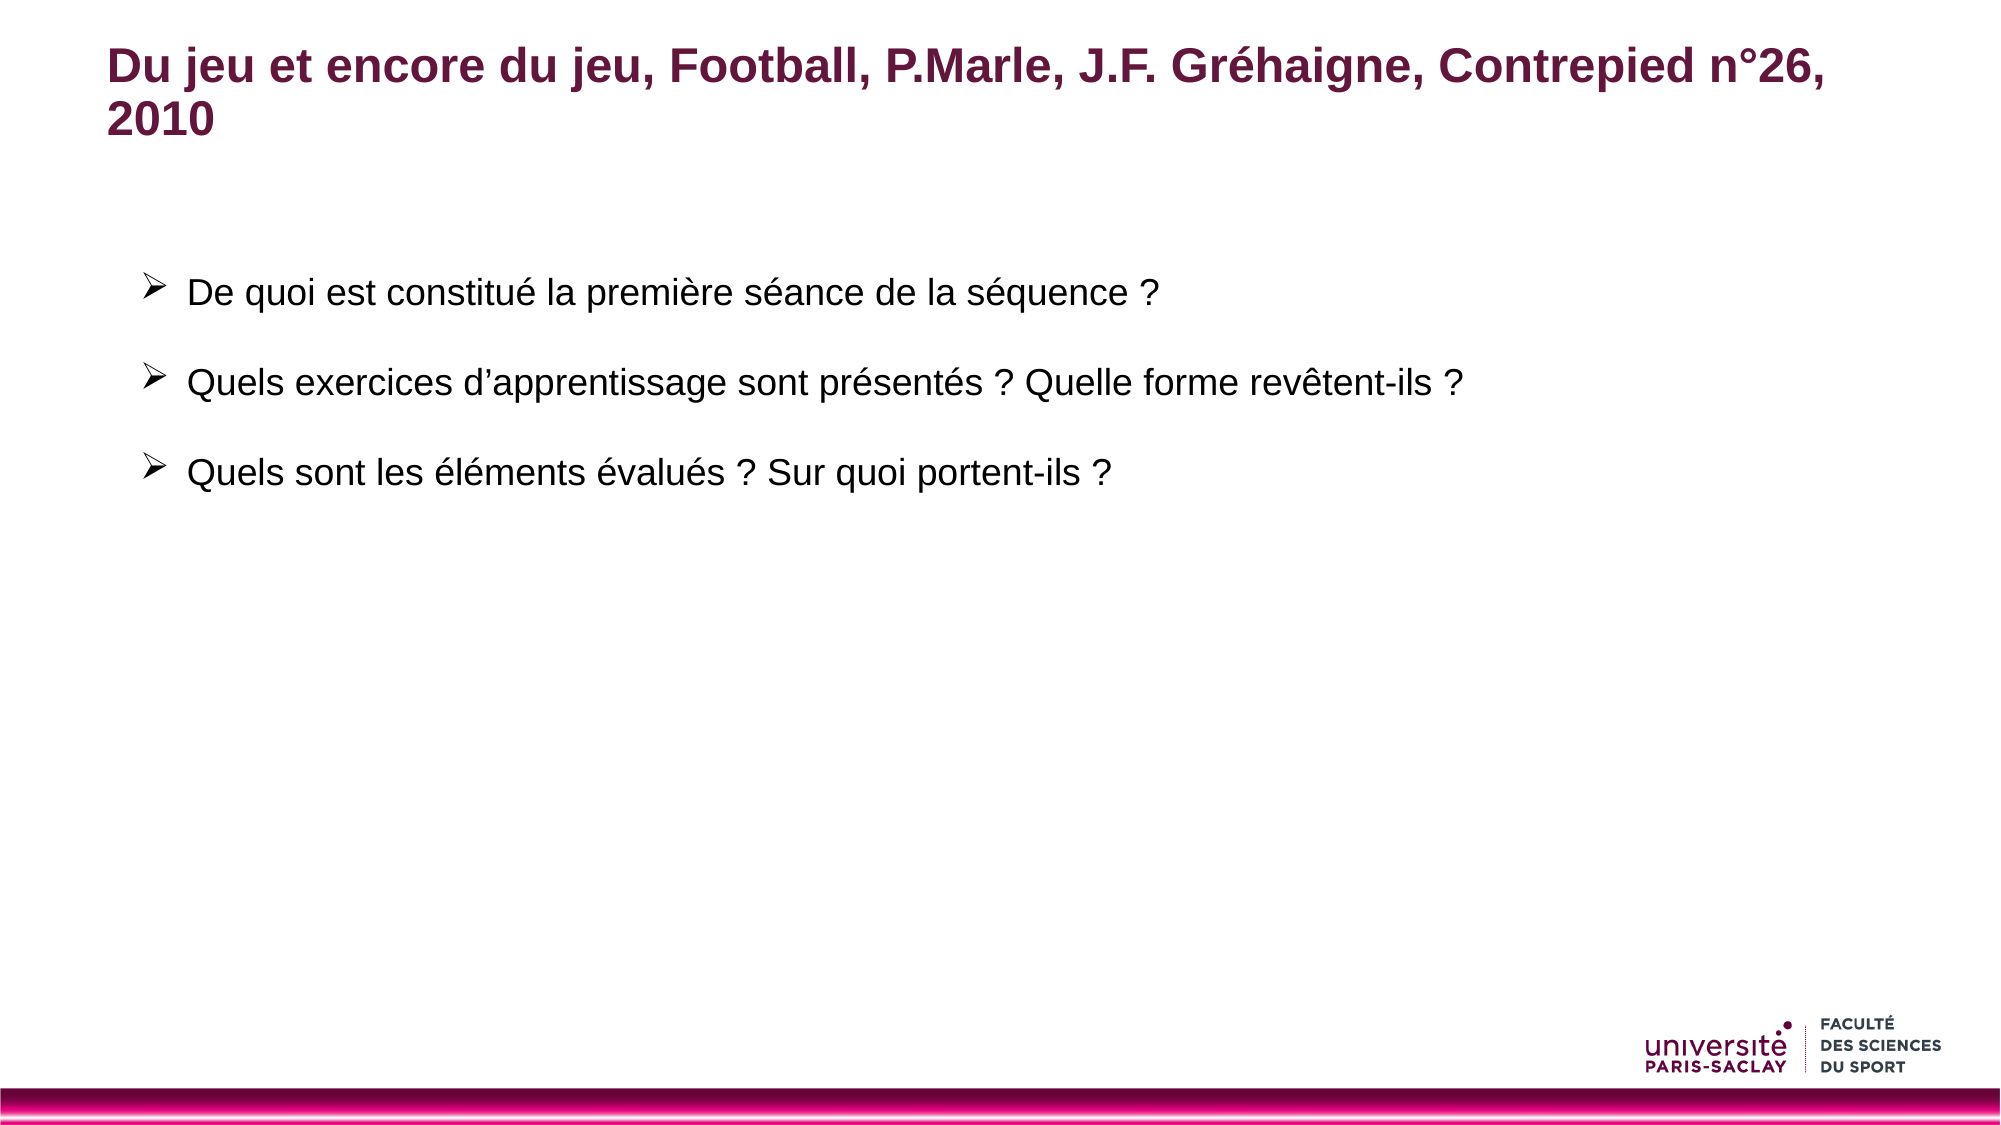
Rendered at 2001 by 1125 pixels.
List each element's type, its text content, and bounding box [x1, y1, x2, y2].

text_box De quoi est constitué la première séance de la séquence ? Quels exercices d’apprentissage sont présentés ? Quelle forme revêtent-ils ? Quels sont les éléments évalués ? Sur quoi portent-ils ? [125, 260, 1669, 501]
title Du jeu et encore du jeu, Football, P.Marle, J.F. Gréhaigne, Contrepied n°26, 2010 [91, 33, 1863, 154]
picture [1632, 1007, 1984, 1086]
picture [2, 1089, 1998, 1124]
